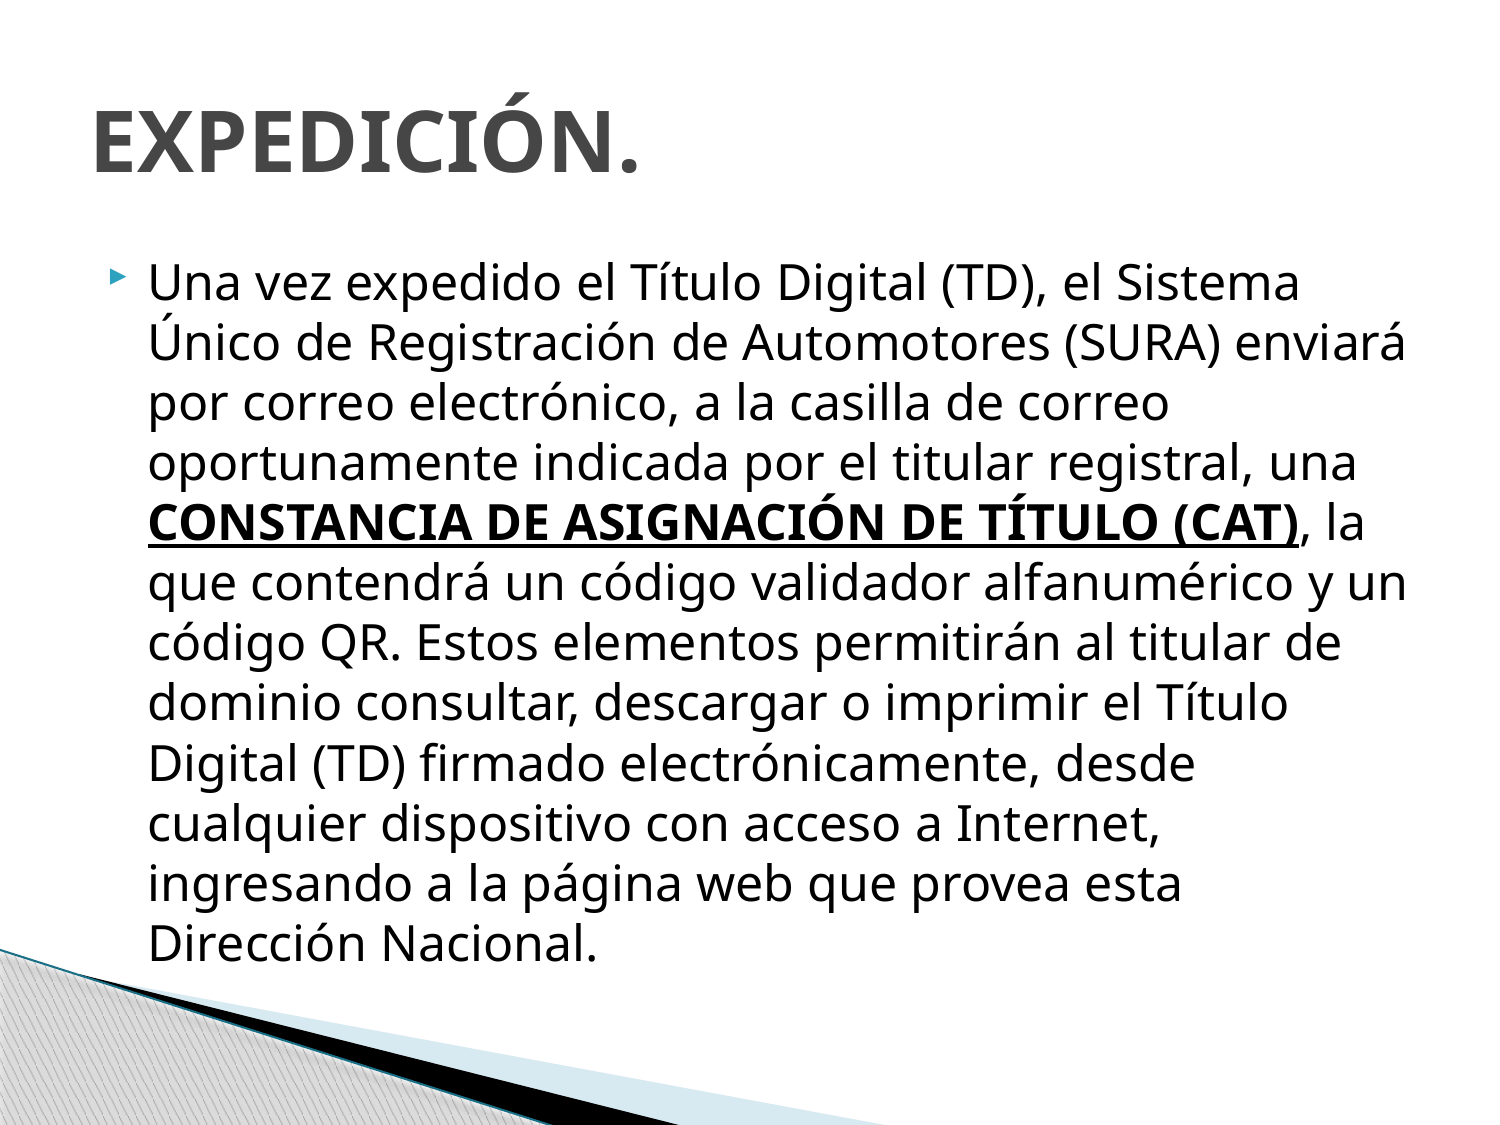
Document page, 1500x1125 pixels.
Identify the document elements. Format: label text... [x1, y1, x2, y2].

title EXPEDICIÓN. [75, 45, 1425, 233]
list Una vez expedido el Título Digital (TD), el Sistema Único de Registración de Automotores (SURA) enviará por correo electrónico, a la casilla de correo oportunamente indicada por el titular registral, una CONSTANCIA DE ASIGNACIÓN DE TÍTULO (CAT), la que contendrá un código validador alfanumérico y un código QR. Estos elementos permitirán al titular de dominio consultar, descargar o imprimir el Título Digital (TD) firmado electrónicamente, desde cualquier dispositivo con acceso a Internet, ingresando a la página web que provea esta Dirección Nacional. [75, 243, 1425, 986]
